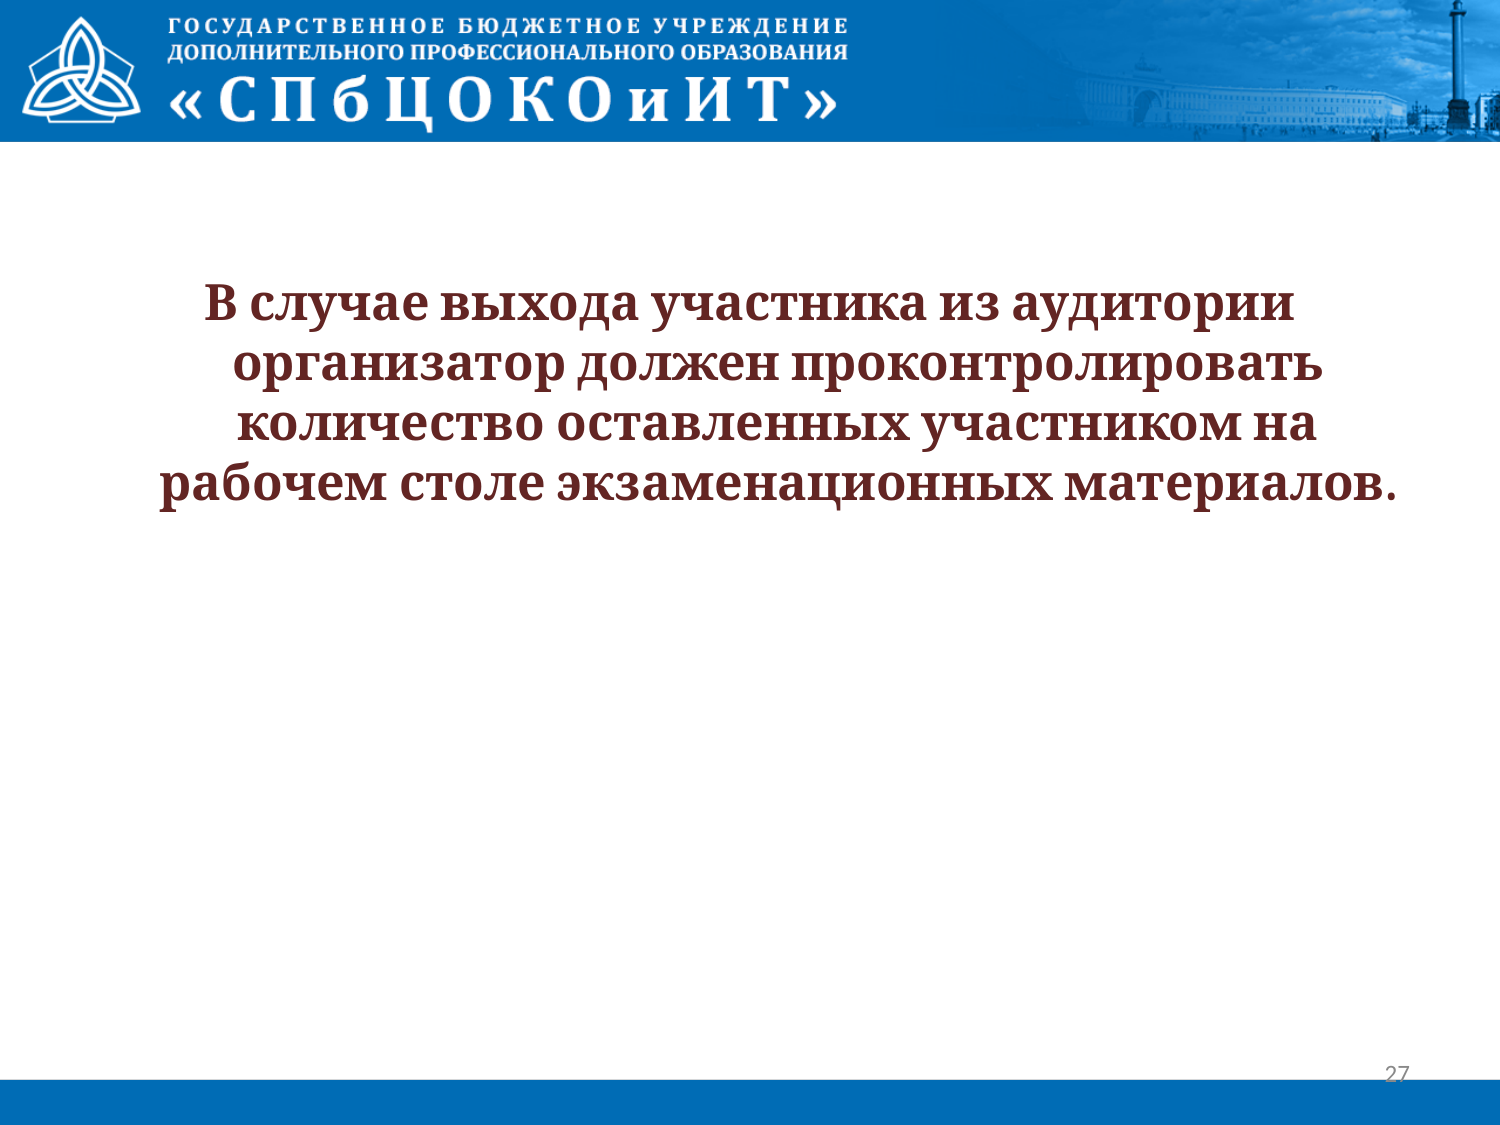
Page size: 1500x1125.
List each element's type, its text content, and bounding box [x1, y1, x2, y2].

list В случае выхода участника из аудитории организатор должен проконтролировать количество оставленных участником на рабочем столе экзаменационных материалов. [74, 262, 1426, 1006]
picture [0, 0, 1500, 1125]
slide_number 27 [1074, 1042, 1425, 1103]
